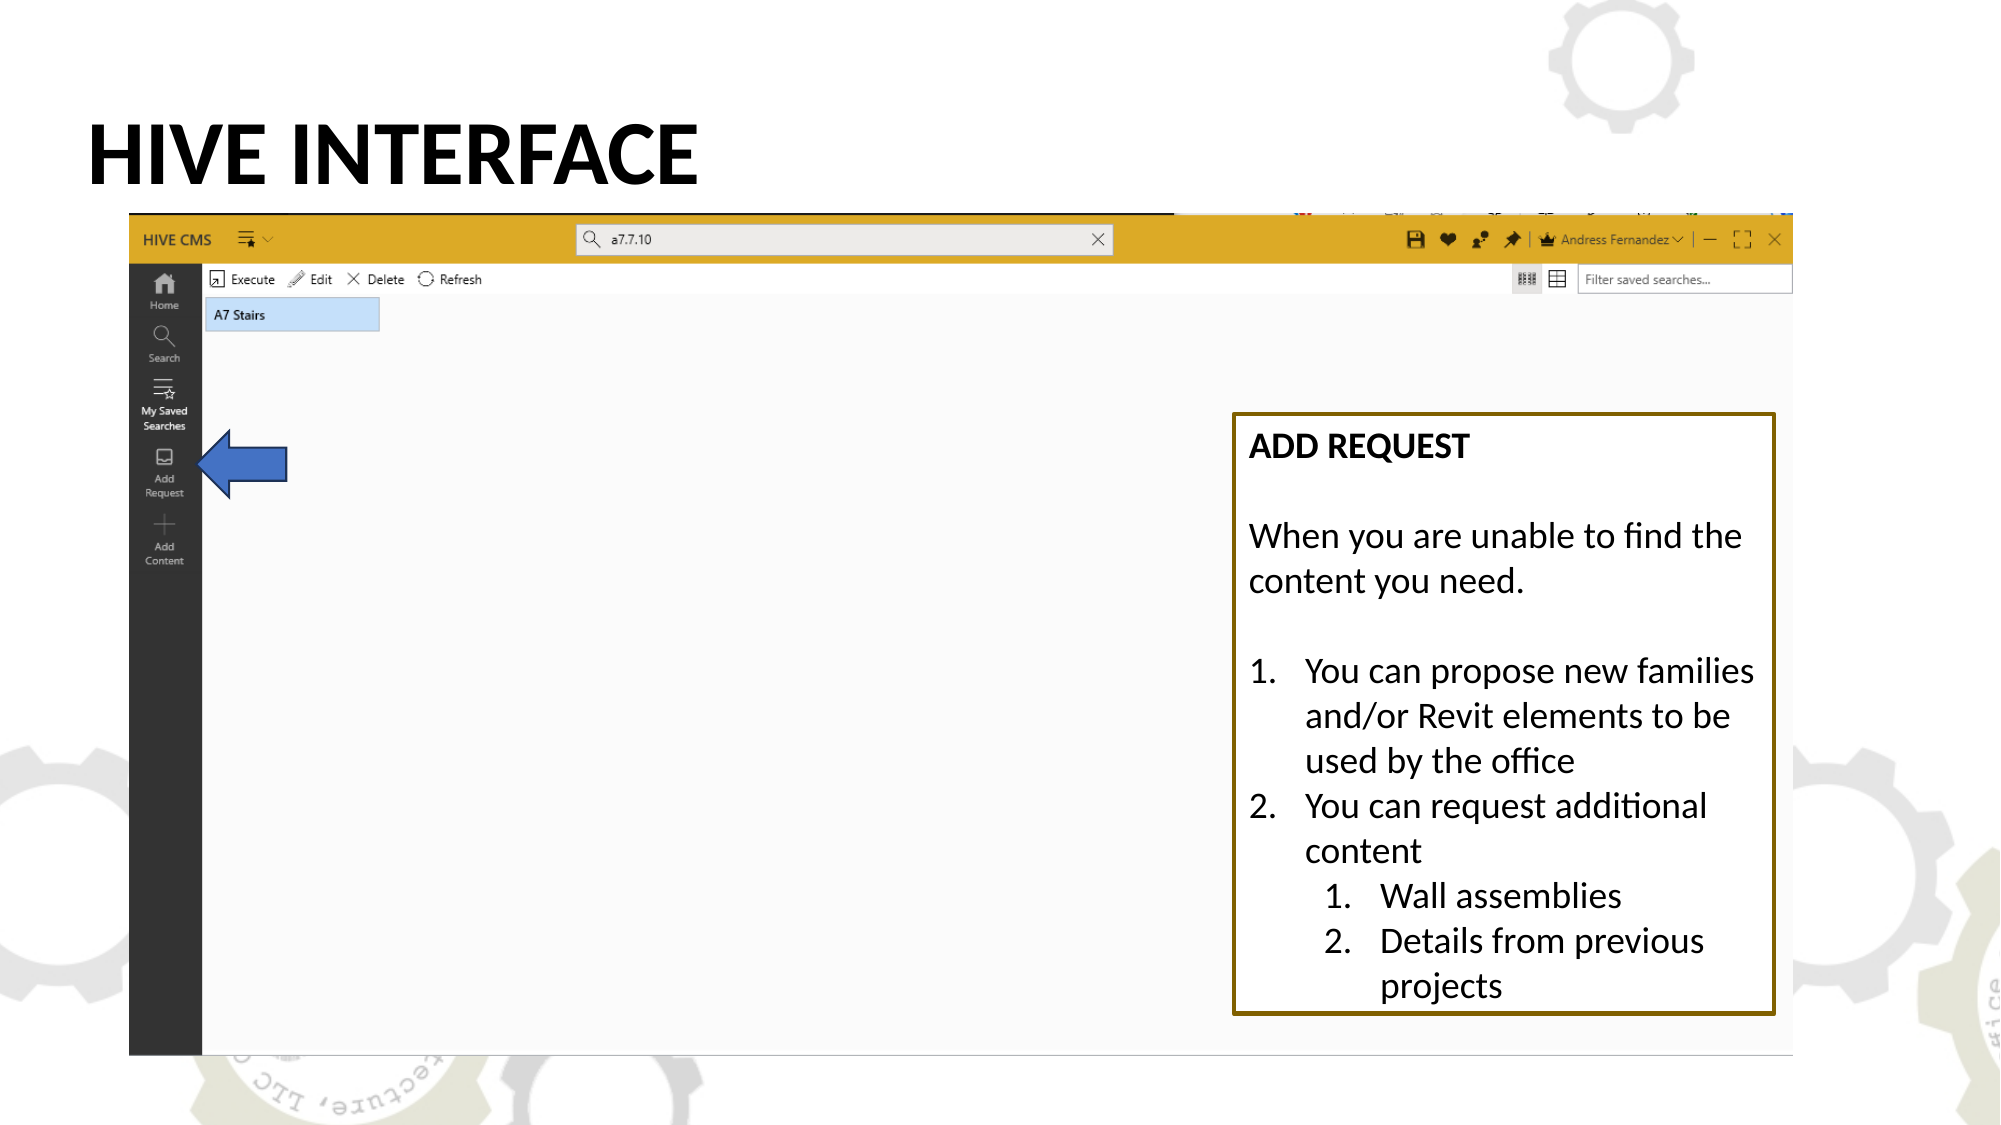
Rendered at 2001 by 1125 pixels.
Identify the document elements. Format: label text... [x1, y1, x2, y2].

title HIVE INTERFACE [72, 46, 912, 264]
picture [129, 213, 1793, 1056]
